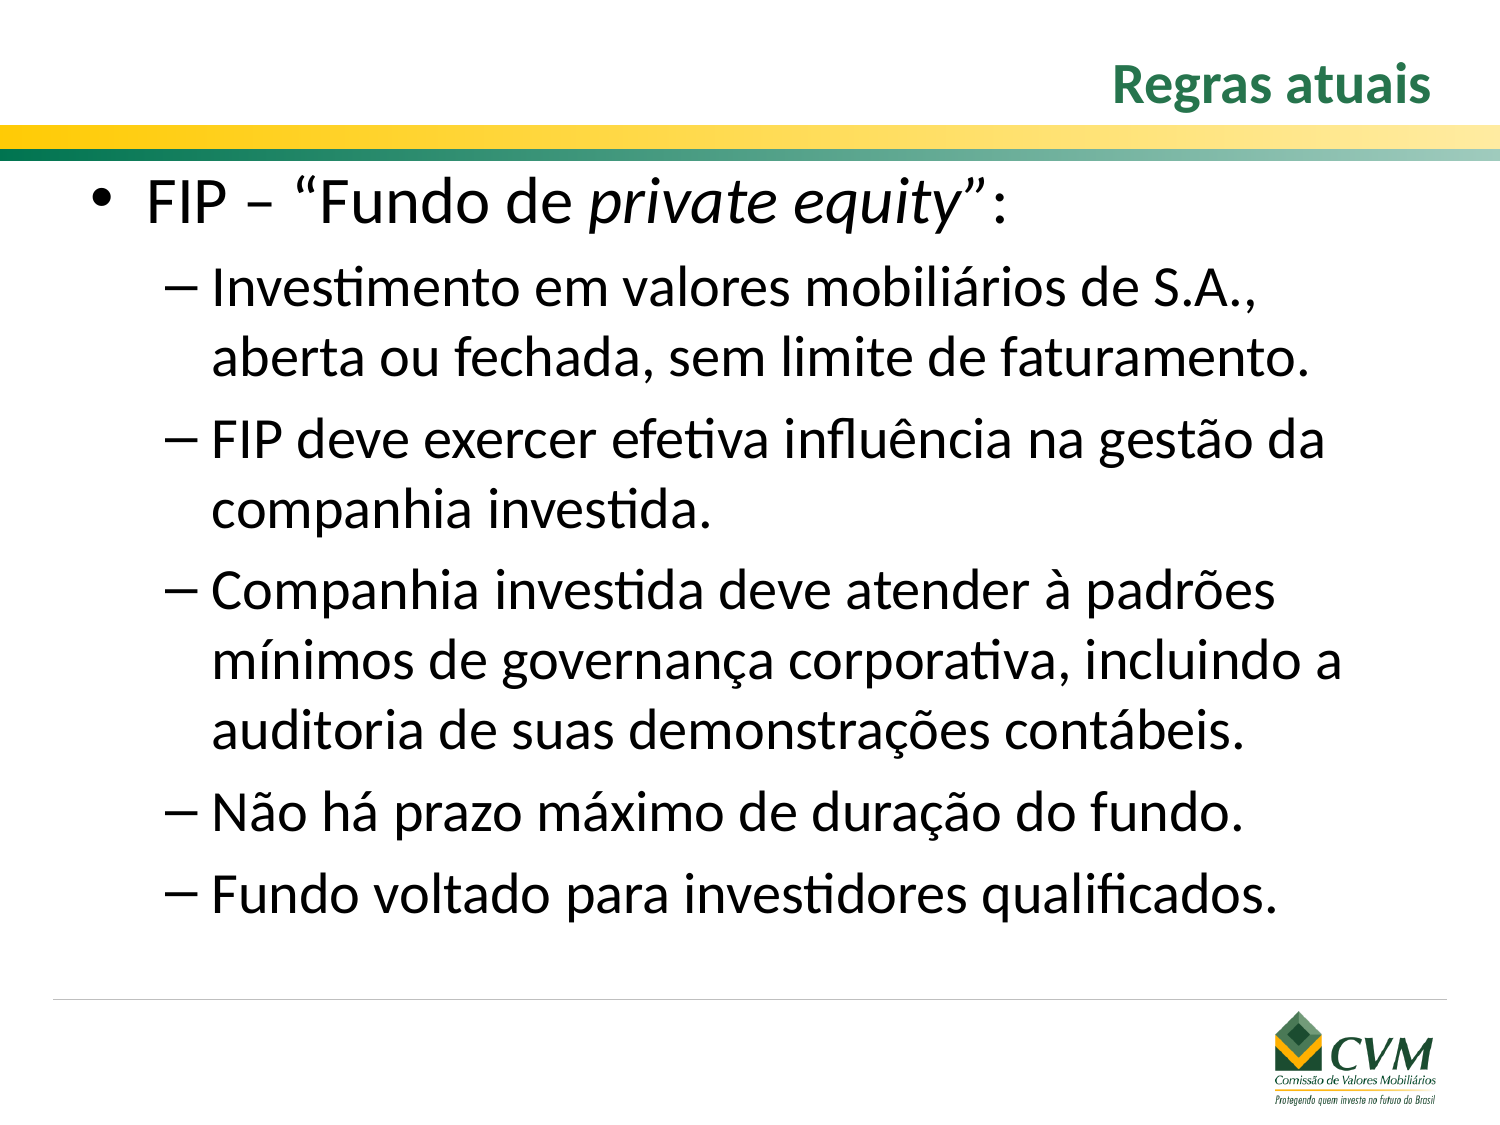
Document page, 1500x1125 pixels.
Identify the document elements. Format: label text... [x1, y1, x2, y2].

picture [1275, 1011, 1436, 1106]
text_box Regras atuais [29, 23, 1447, 124]
list FIP – “Fundo de private equity”: Investimento em valores mobiliários de S.A., aberta ou fechada, sem limite de faturamento. FIP deve exercer efetiva influência na gestão da companhia investida. Companhia investida deve atender à padrões mínimos de governança corporativa, incluindo a auditoria de suas demonstrações contábeis. Não há prazo máximo de duração do fundo. Fundo voltado para investidores qualificados. [74, 148, 1426, 953]
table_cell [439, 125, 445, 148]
